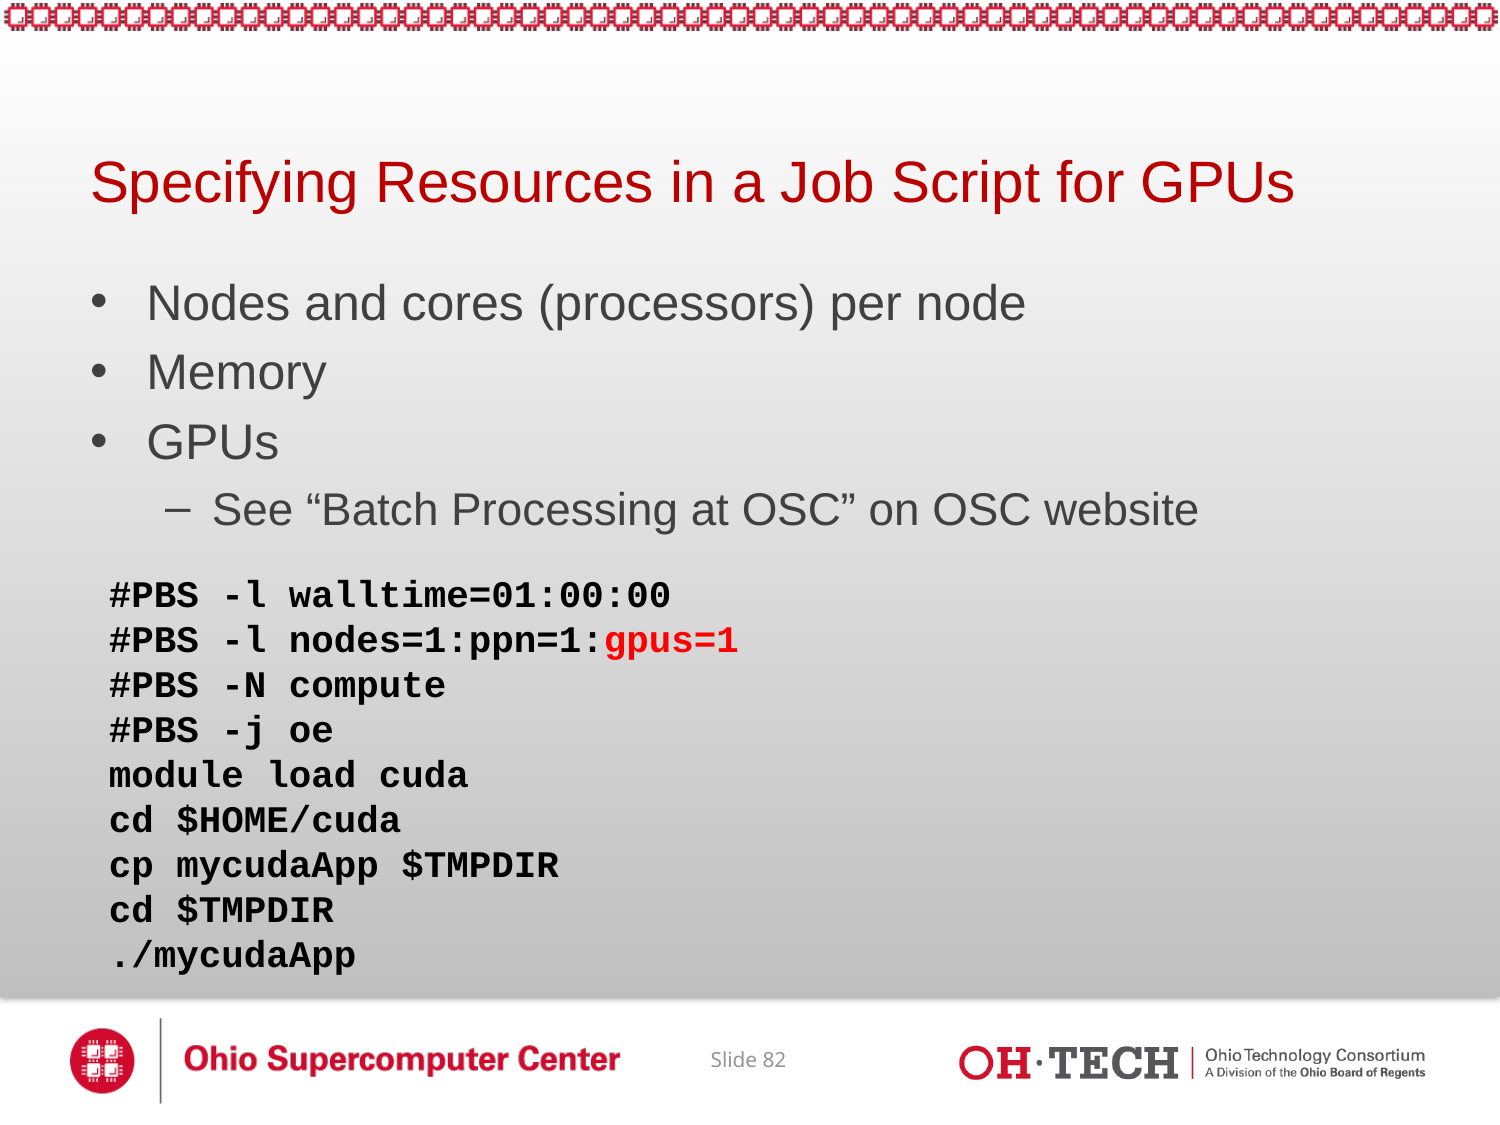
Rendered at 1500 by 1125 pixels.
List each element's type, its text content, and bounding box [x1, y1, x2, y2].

picture [0, 3, 1500, 31]
list Nodes and cores (processors) per node Memory GPUs See “Batch Processing at OSC” on OSC website [75, 262, 1425, 904]
picture [949, 1032, 1441, 1091]
picture [69, 1017, 622, 1105]
text_box #PBS -l walltime=01:00:00 #PBS -l nodes=1:ppn=1:gpus=1 #PBS -N compute #PBS -j oe module load cuda cd $HOME/cuda cp mycudaApp $TMPDIR cd $TMPDIR ./mycudaApp [93, 562, 844, 983]
title Specifying Resources in a Job Script for GPUs [75, 125, 1425, 233]
